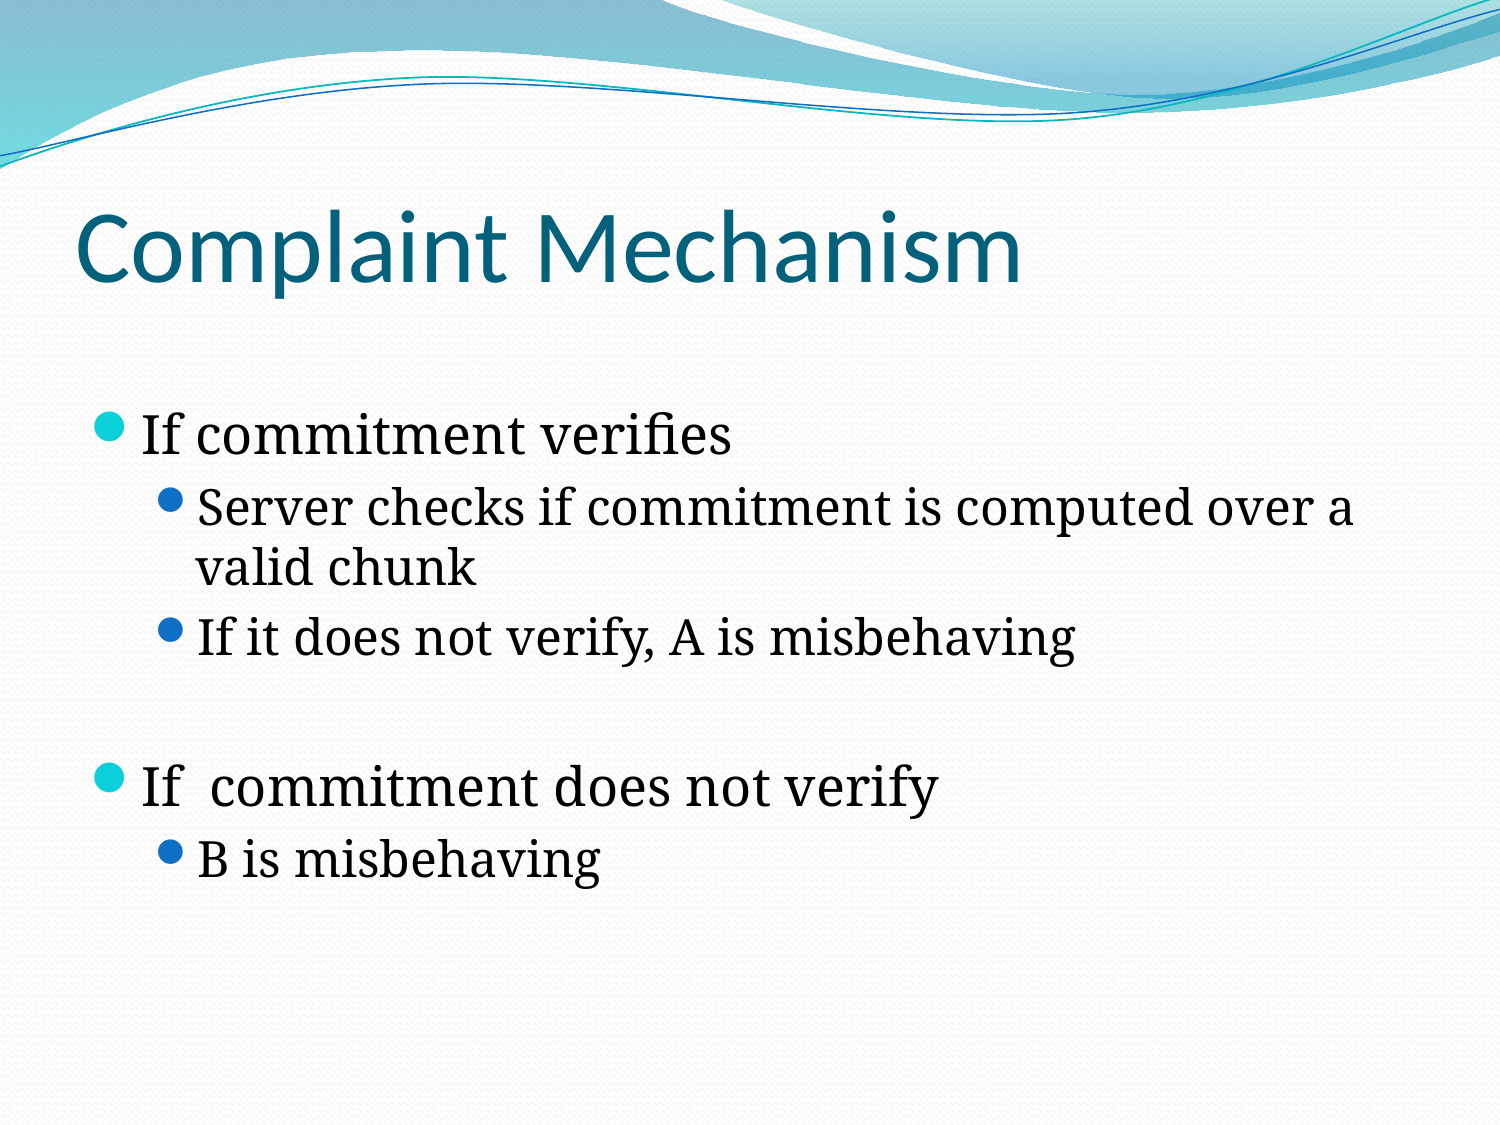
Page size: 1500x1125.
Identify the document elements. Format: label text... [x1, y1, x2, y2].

title Complaint Mechanism [74, 115, 1426, 304]
list If commitment verifies Server checks if commitment is computed over a valid chunk If it does not verify, A is misbehaving If commitment does not verify B is misbehaving [74, 317, 1426, 1038]
